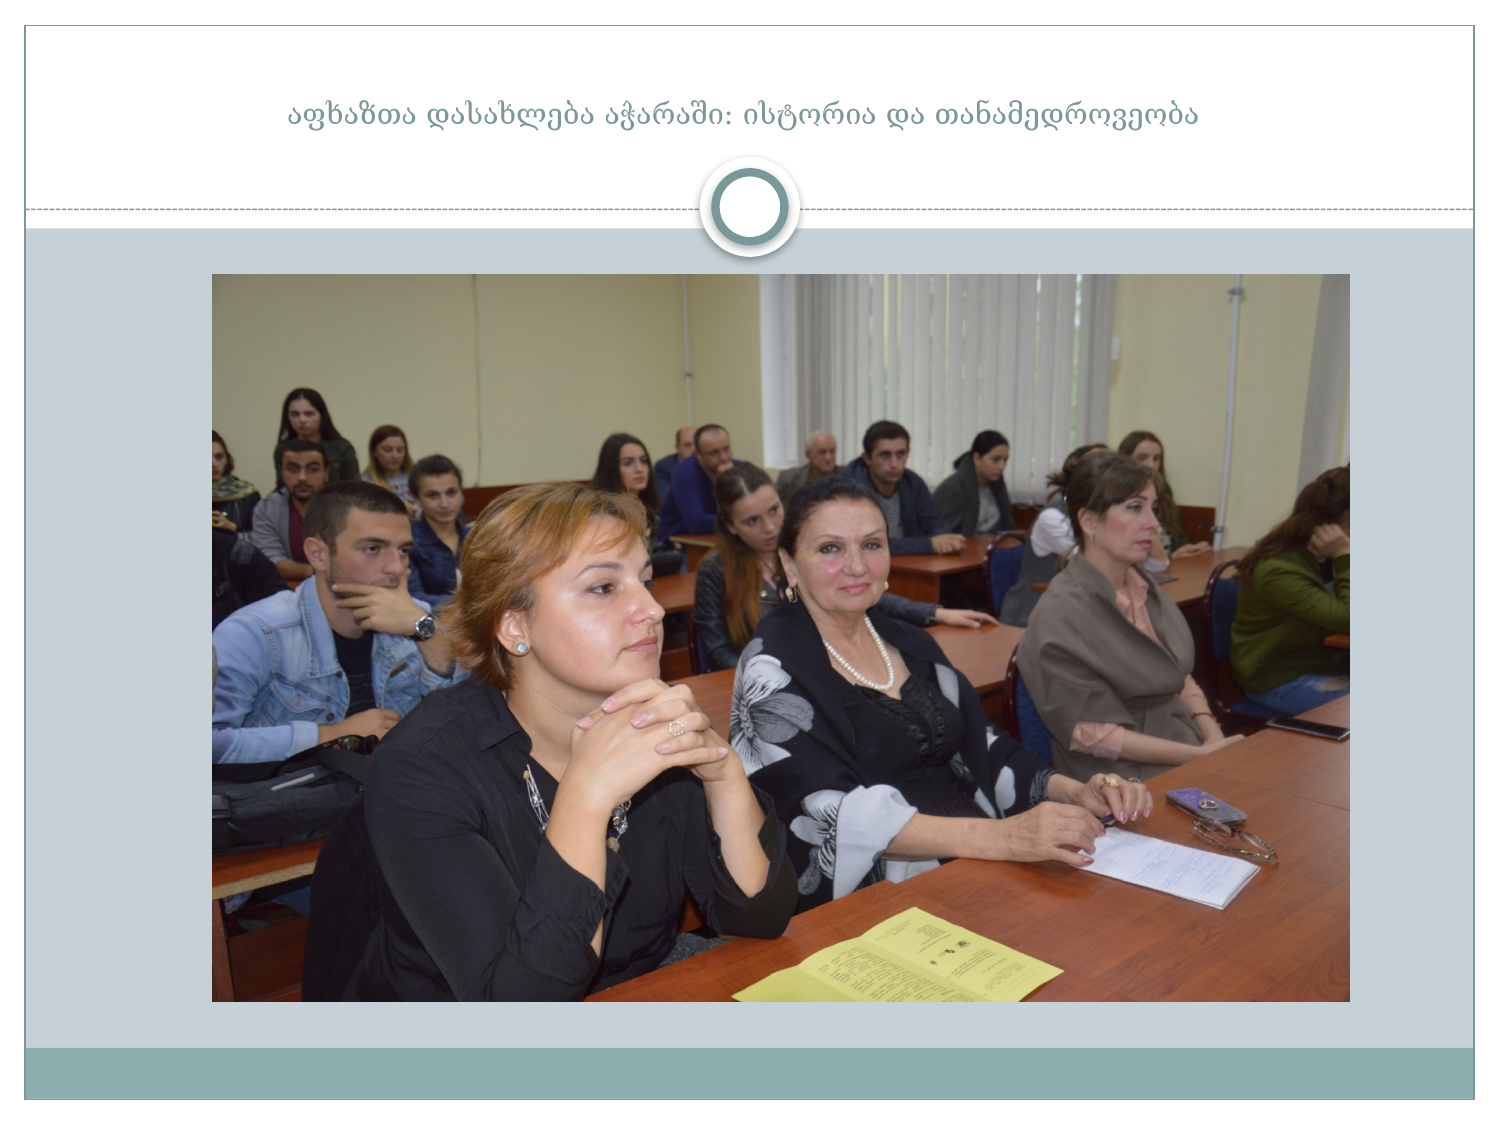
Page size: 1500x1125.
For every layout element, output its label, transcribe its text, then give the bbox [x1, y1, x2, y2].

text_box აფხაზთა დასახლება აჭარაში: ისტორია და თანამედროვეობა [37, 87, 1450, 138]
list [212, 274, 1351, 1002]
